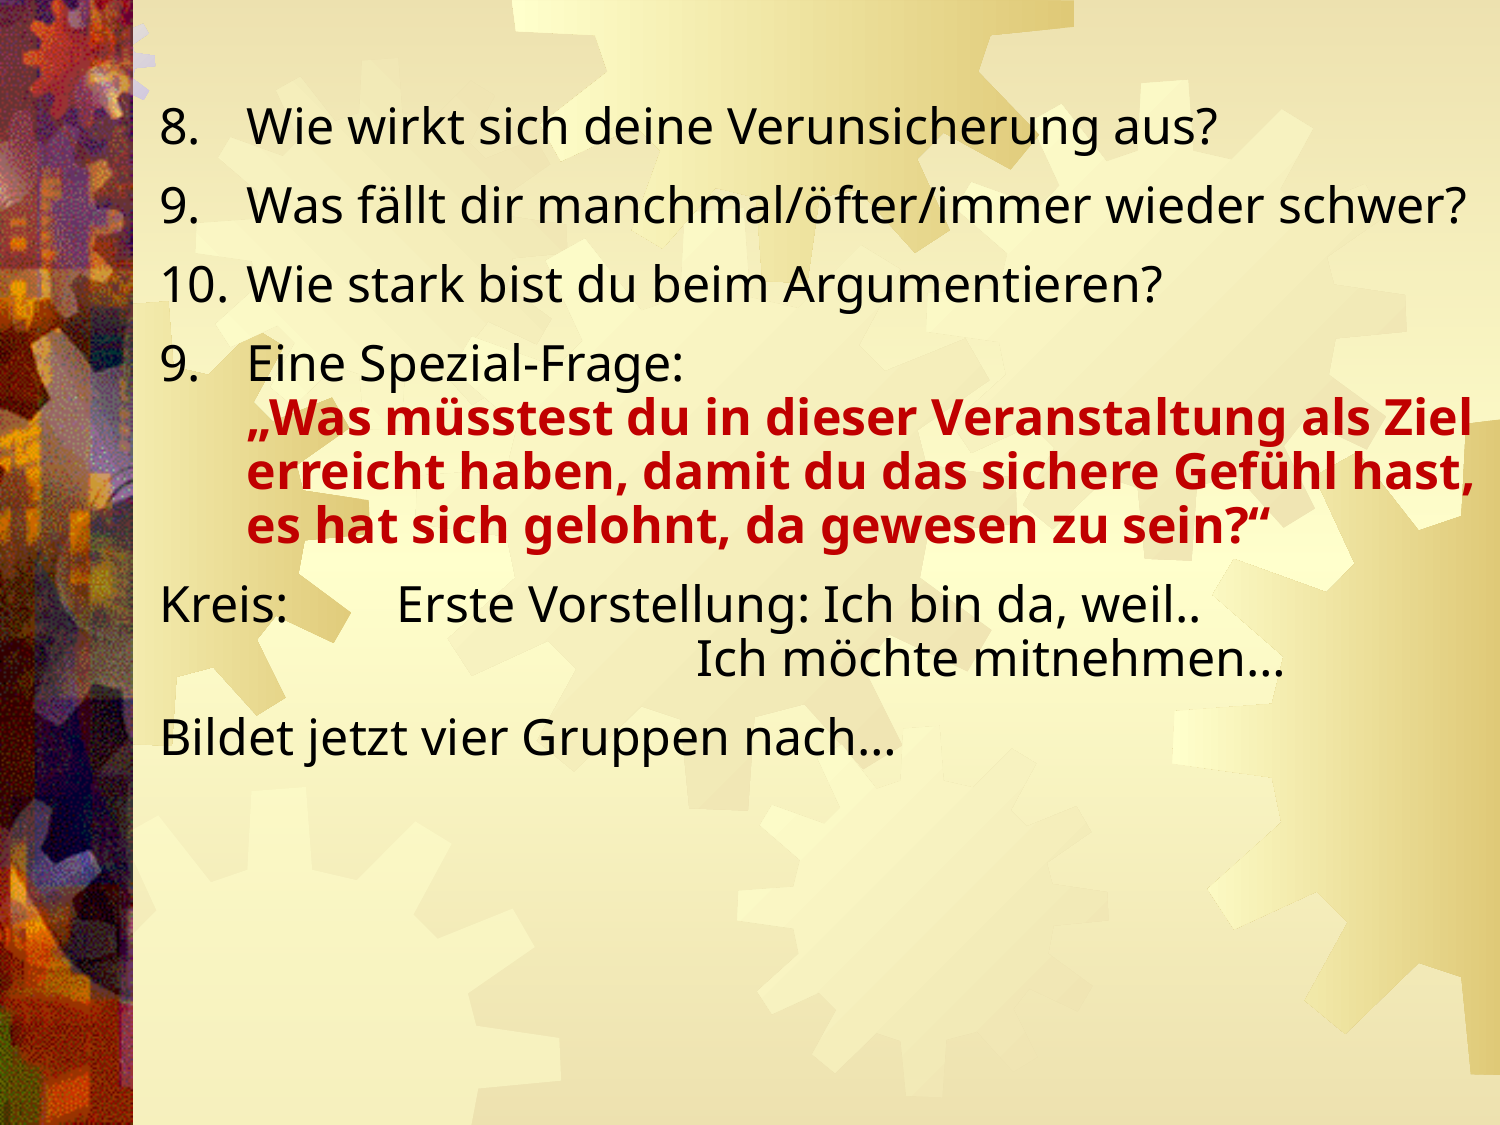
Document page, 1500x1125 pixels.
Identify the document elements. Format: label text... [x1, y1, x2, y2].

picture [0, 0, 133, 1125]
list Wie wirkt sich deine Verunsicherung aus? Was fällt dir manchmal/öfter/immer wieder schwer? Wie stark bist du beim Argumentieren? Eine Spezial-Frage: „Was müsstest du in dieser Veranstaltung als Ziel erreicht haben, damit du das sichere Gefühl hast, es hat sich gelohnt, da gewesen zu sein?“ Kreis: Erste Vorstellung: Ich bin da, weil.. Ich möchte mitnehmen… Bildet jetzt vier Gruppen nach… [159, 101, 1500, 1125]
